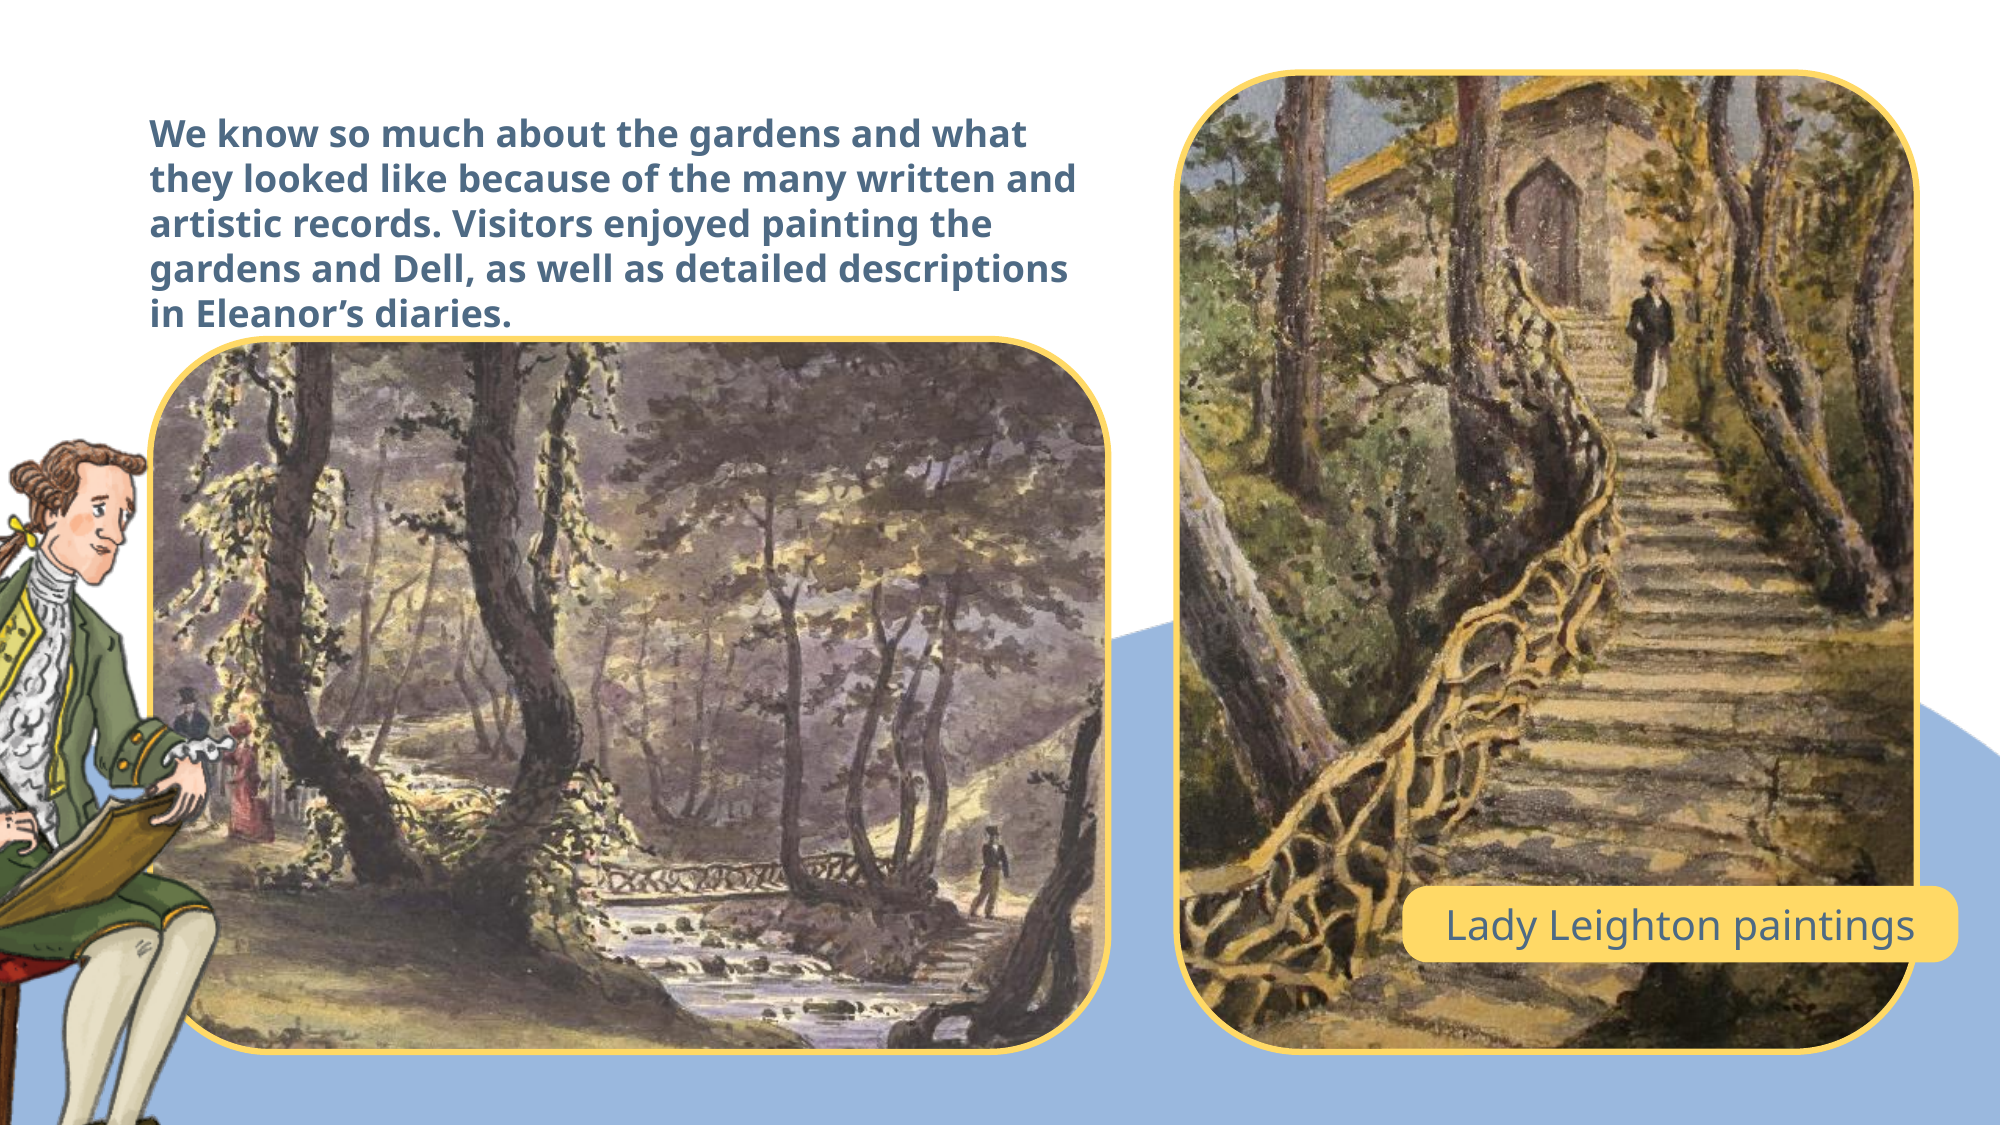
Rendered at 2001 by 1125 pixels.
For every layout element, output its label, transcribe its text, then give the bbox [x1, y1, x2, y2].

text_box We know so much about the gardens and what they looked like because of the many written and artistic records. Visitors enjoyed painting the gardens and Dell, as well as detailed descriptions in Eleanor’s diaries. [134, 102, 1127, 343]
picture [0, 72, 2000, 1125]
